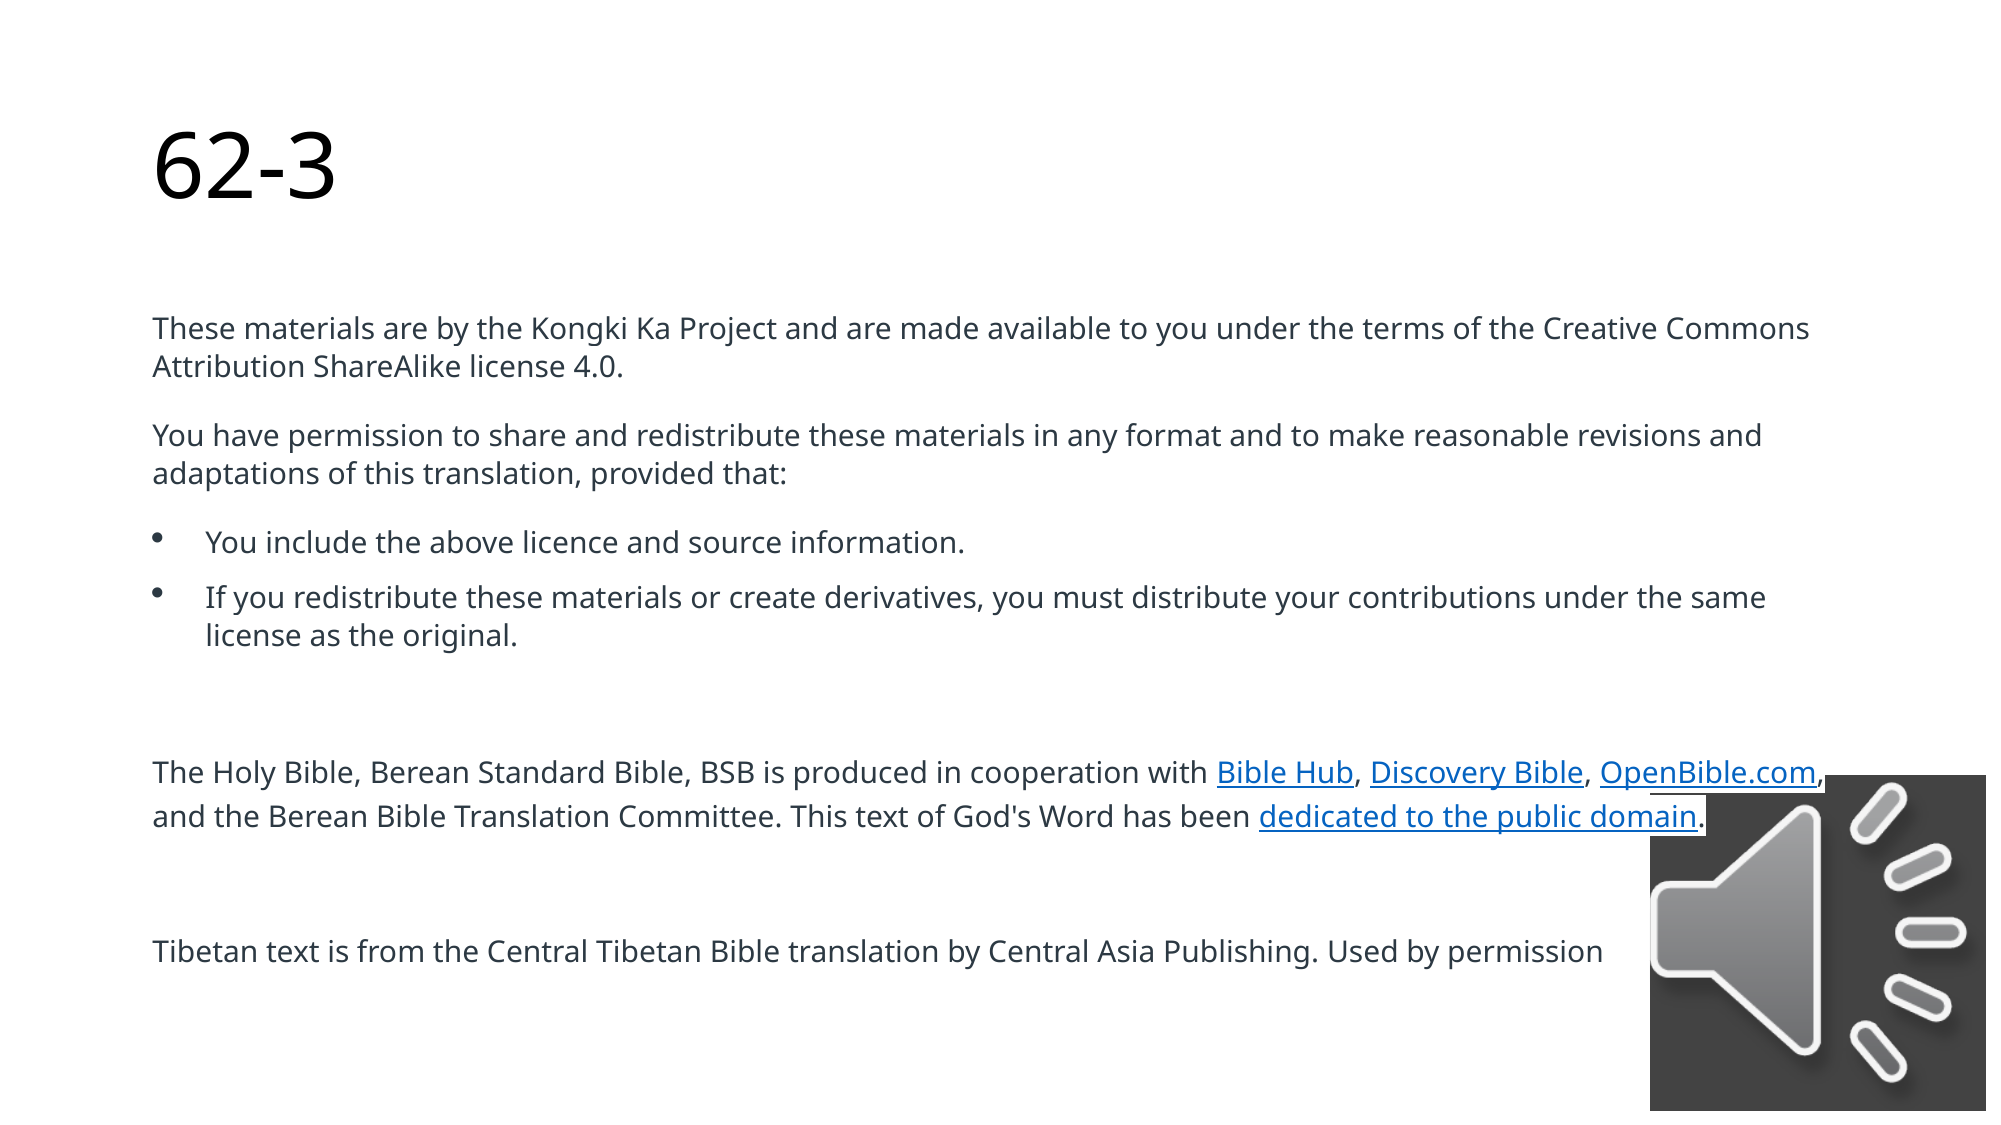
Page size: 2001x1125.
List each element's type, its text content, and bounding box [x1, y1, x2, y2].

list These materials are by the Kongki Ka Project and are made available to you under the terms of the Creative Commons Attribution ShareAlike license 4.0. You have permission to share and redistribute these materials in any format and to make reasonable revisions and adaptations of this translation, provided that: You include the above licence and source information. If you redistribute these materials or create derivatives, you must distribute your contributions under the same license as the original. The Holy Bible, Berean Standard Bible, BSB is produced in cooperation with Bible Hub, Discovery Bible, OpenBible.com, and the Berean Bible Translation Committee. This text of God's Word has been dedicated to the public domain. Tibetan text is from the Central Tibetan Bible translation by Central Asia Publishing. Used by permission [137, 299, 1863, 1014]
title 62-3 [137, 59, 1863, 278]
picture [1648, 773, 1987, 1112]
